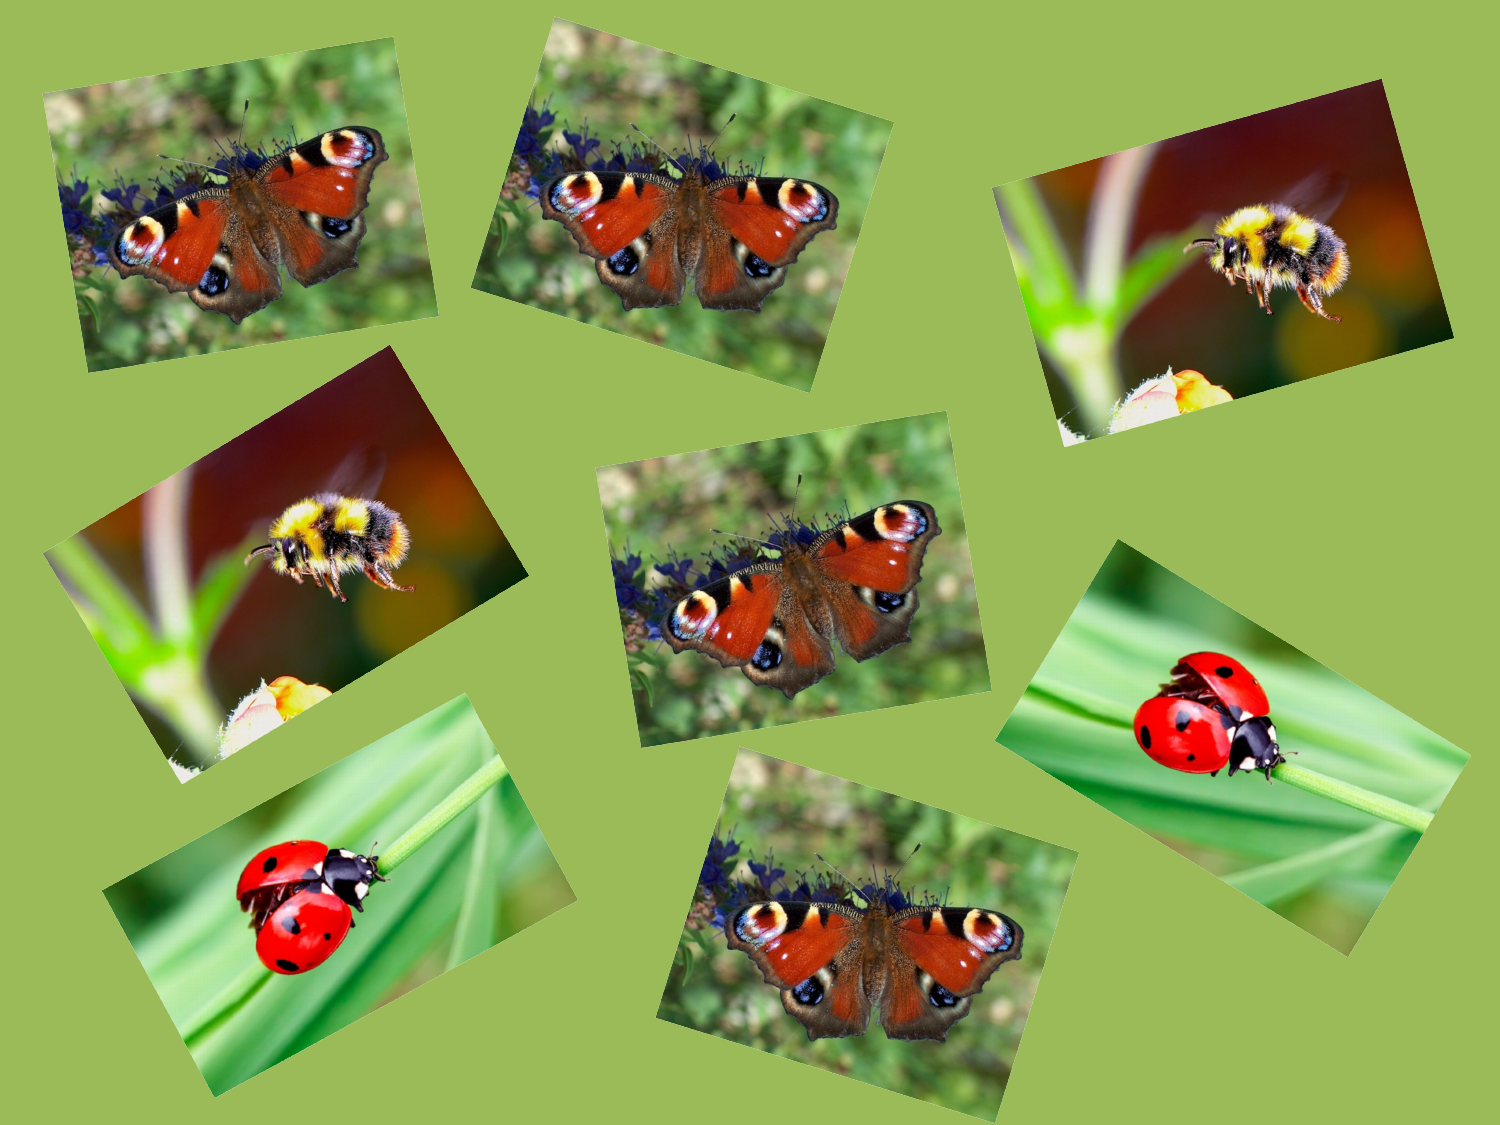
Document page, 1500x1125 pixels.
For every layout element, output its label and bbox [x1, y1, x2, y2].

picture [43, 37, 577, 1097]
picture [656, 539, 1470, 1122]
picture [596, 411, 991, 747]
picture [471, 17, 894, 392]
picture [992, 79, 1454, 446]
